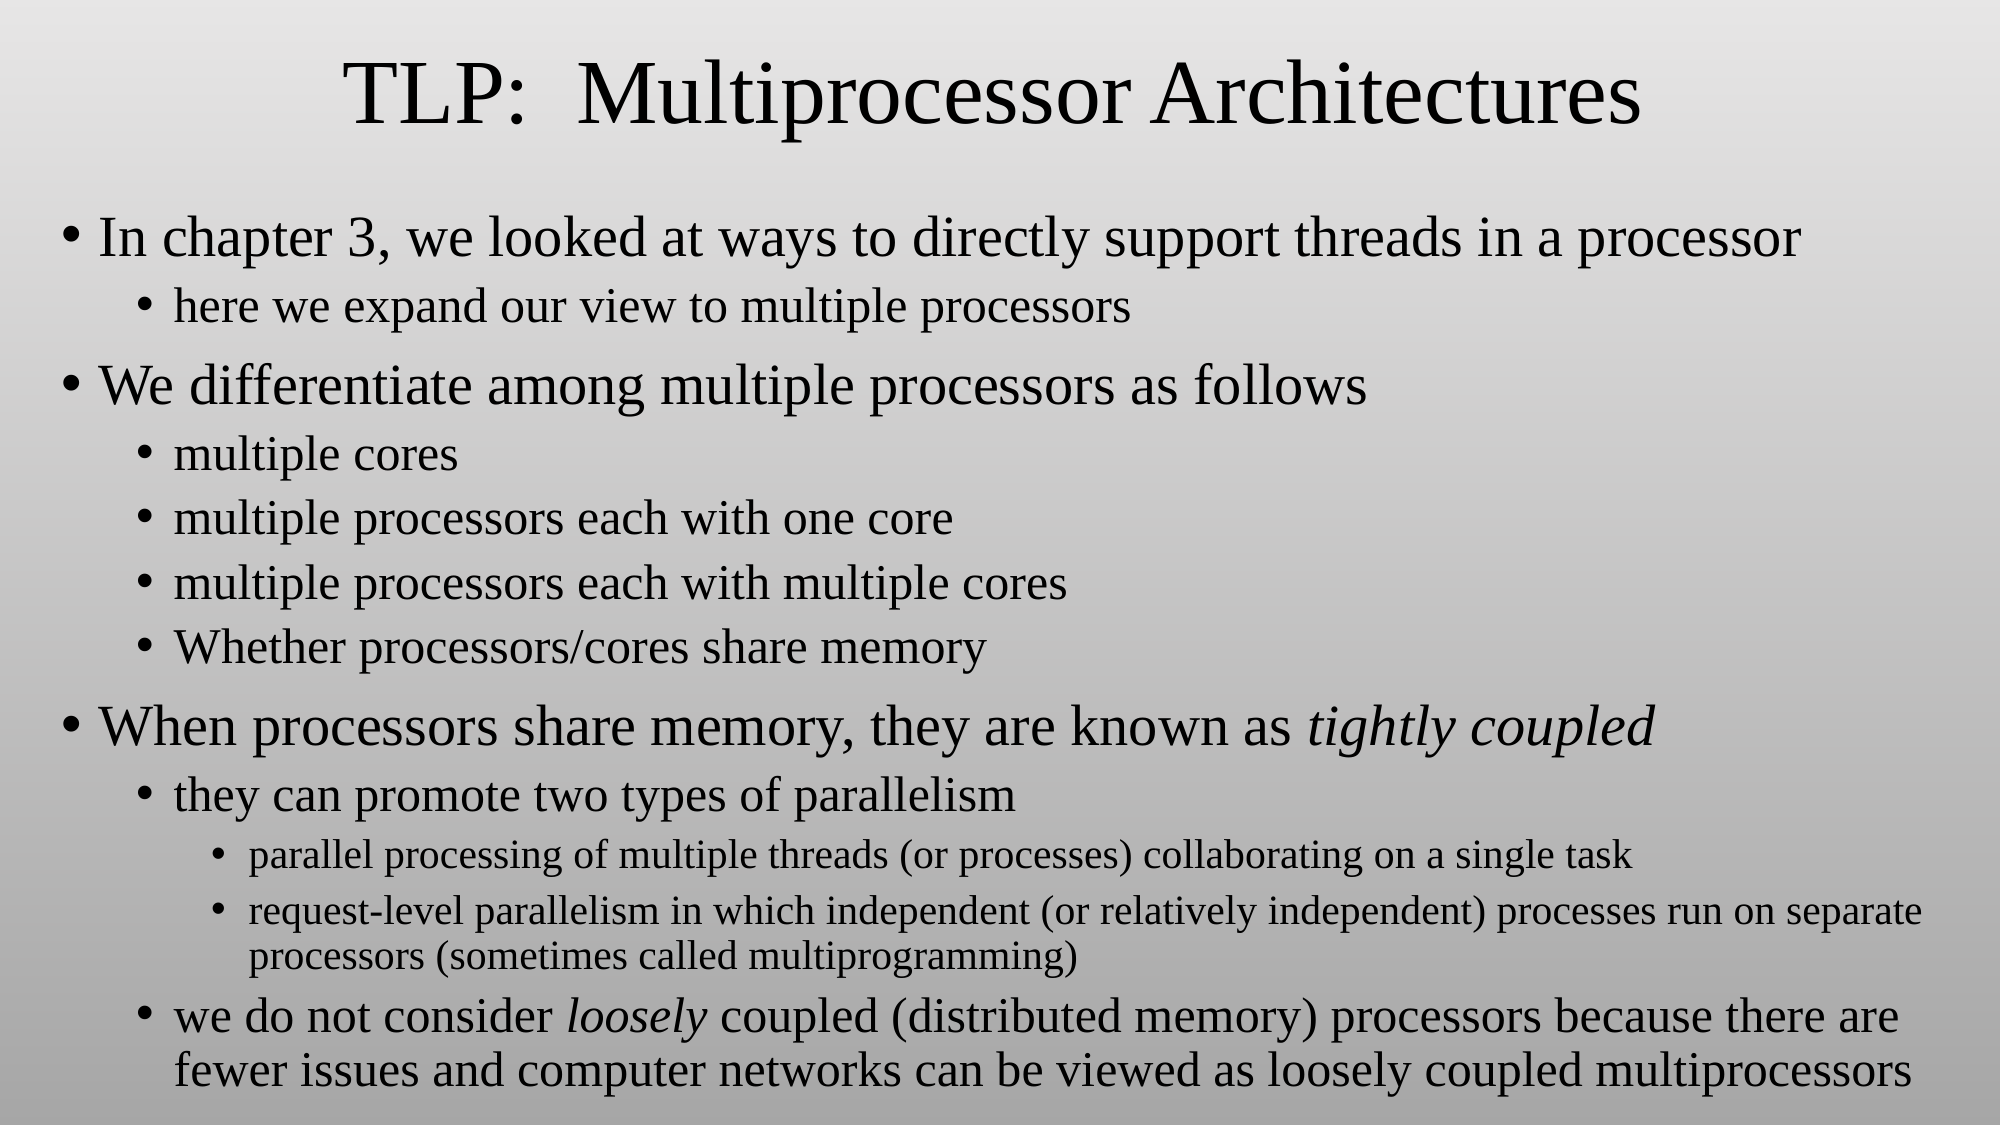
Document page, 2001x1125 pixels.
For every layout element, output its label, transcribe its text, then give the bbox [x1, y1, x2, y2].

title TLP: Multiprocessor Architectures [327, 0, 1678, 188]
list In chapter 3, we looked at ways to directly support threads in a processor here we expand our view to multiple processors We differentiate among multiple processors as follows multiple cores multiple processors each with one core multiple processors each with multiple cores Whether processors/cores share memory When processors share memory, they are known as tightly coupled they can promote two types of parallelism parallel processing of multiple threads (or processes) collaborating on a single task request-level parallelism in which independent (or relatively independent) processes run on separate processors (sometimes called multiprogramming) we do not consider loosely coupled (distributed memory) processors because there are fewer issues and computer networks can be viewed as loosely coupled multiprocessors [46, 198, 1955, 1125]
